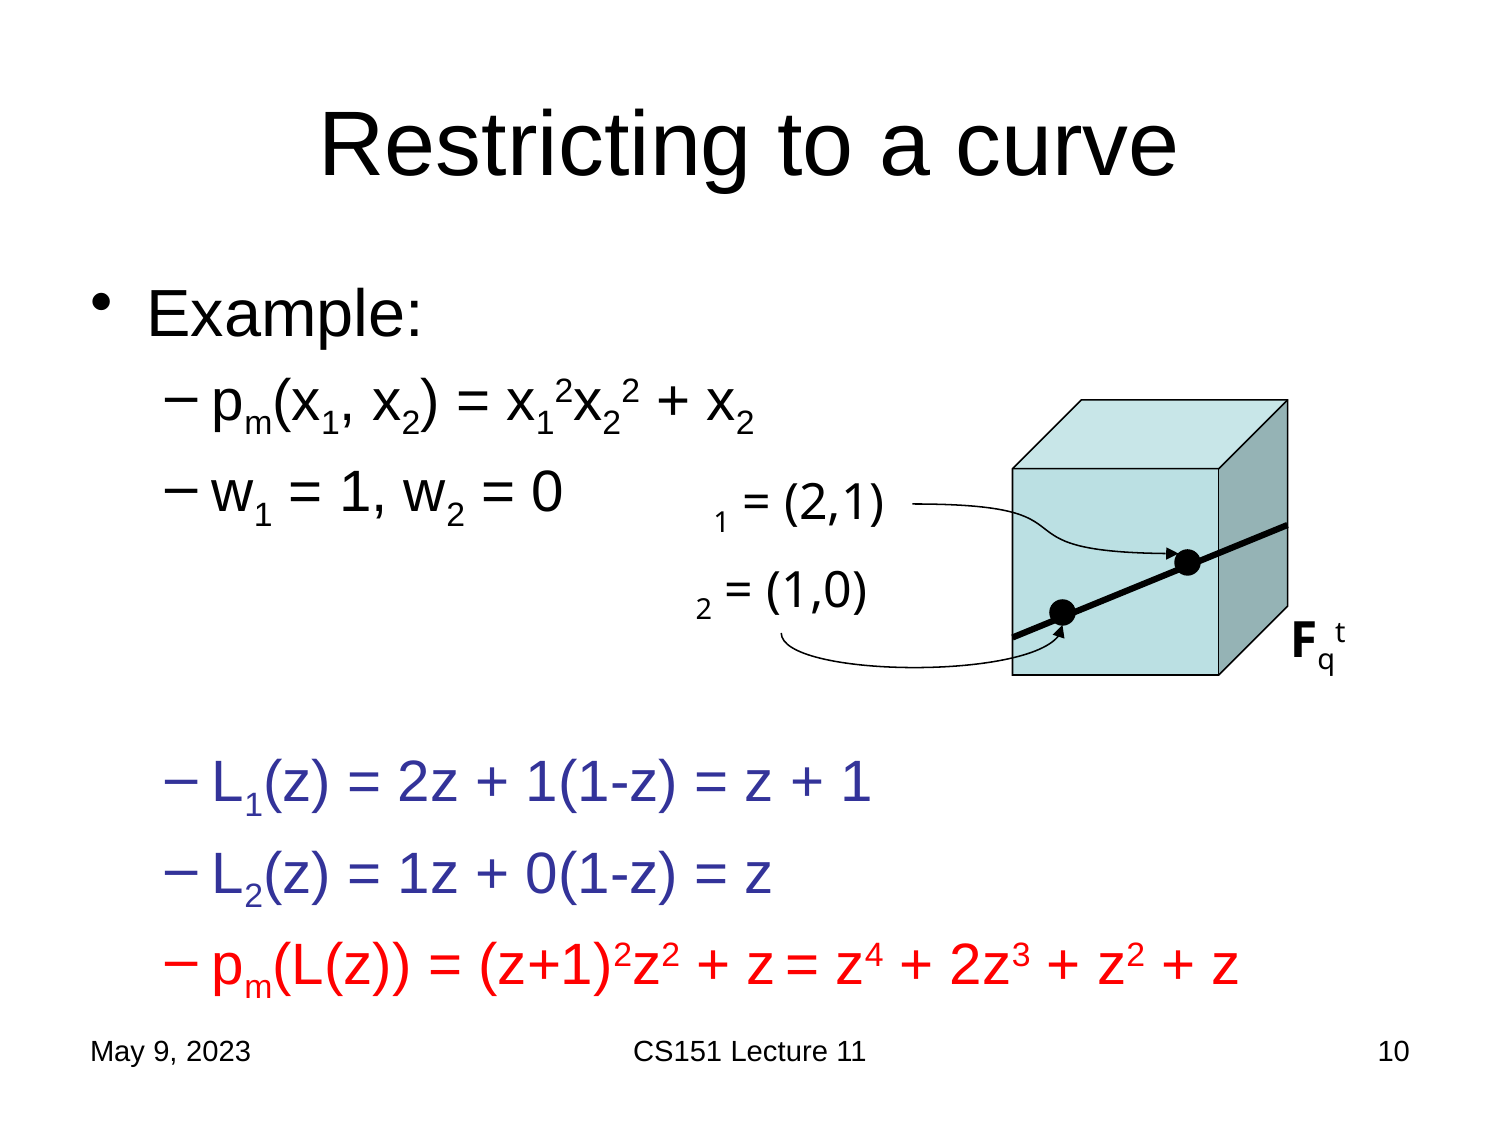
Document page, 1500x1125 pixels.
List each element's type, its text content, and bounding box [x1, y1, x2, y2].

list Example: pm(x1, x2) = x12x22 + x2 w1 = 1, w2 = 0 L1(z) = 2z + 1(1-z) = z + 1 L2(z) = 1z + 0(1-z) = z pm(L(z)) = (z+1)2z2 + z = z4 + 2z3 + z2 + z [75, 262, 1425, 1005]
text_box Fqt [1274, 599, 1425, 683]
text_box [927, 500, 1179, 554]
title Restricting to a curve [75, 45, 1425, 233]
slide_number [74, 1024, 426, 1103]
text_box [1175, 549, 1201, 575]
text_box 111111 [1013, 400, 1287, 468]
text_box [1012, 399, 1288, 676]
footer CS151 Lecture 11 [512, 1024, 988, 1103]
slide_number 10 [1074, 1024, 1426, 1103]
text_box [912, 500, 916, 554]
text_box [1050, 600, 1075, 625]
